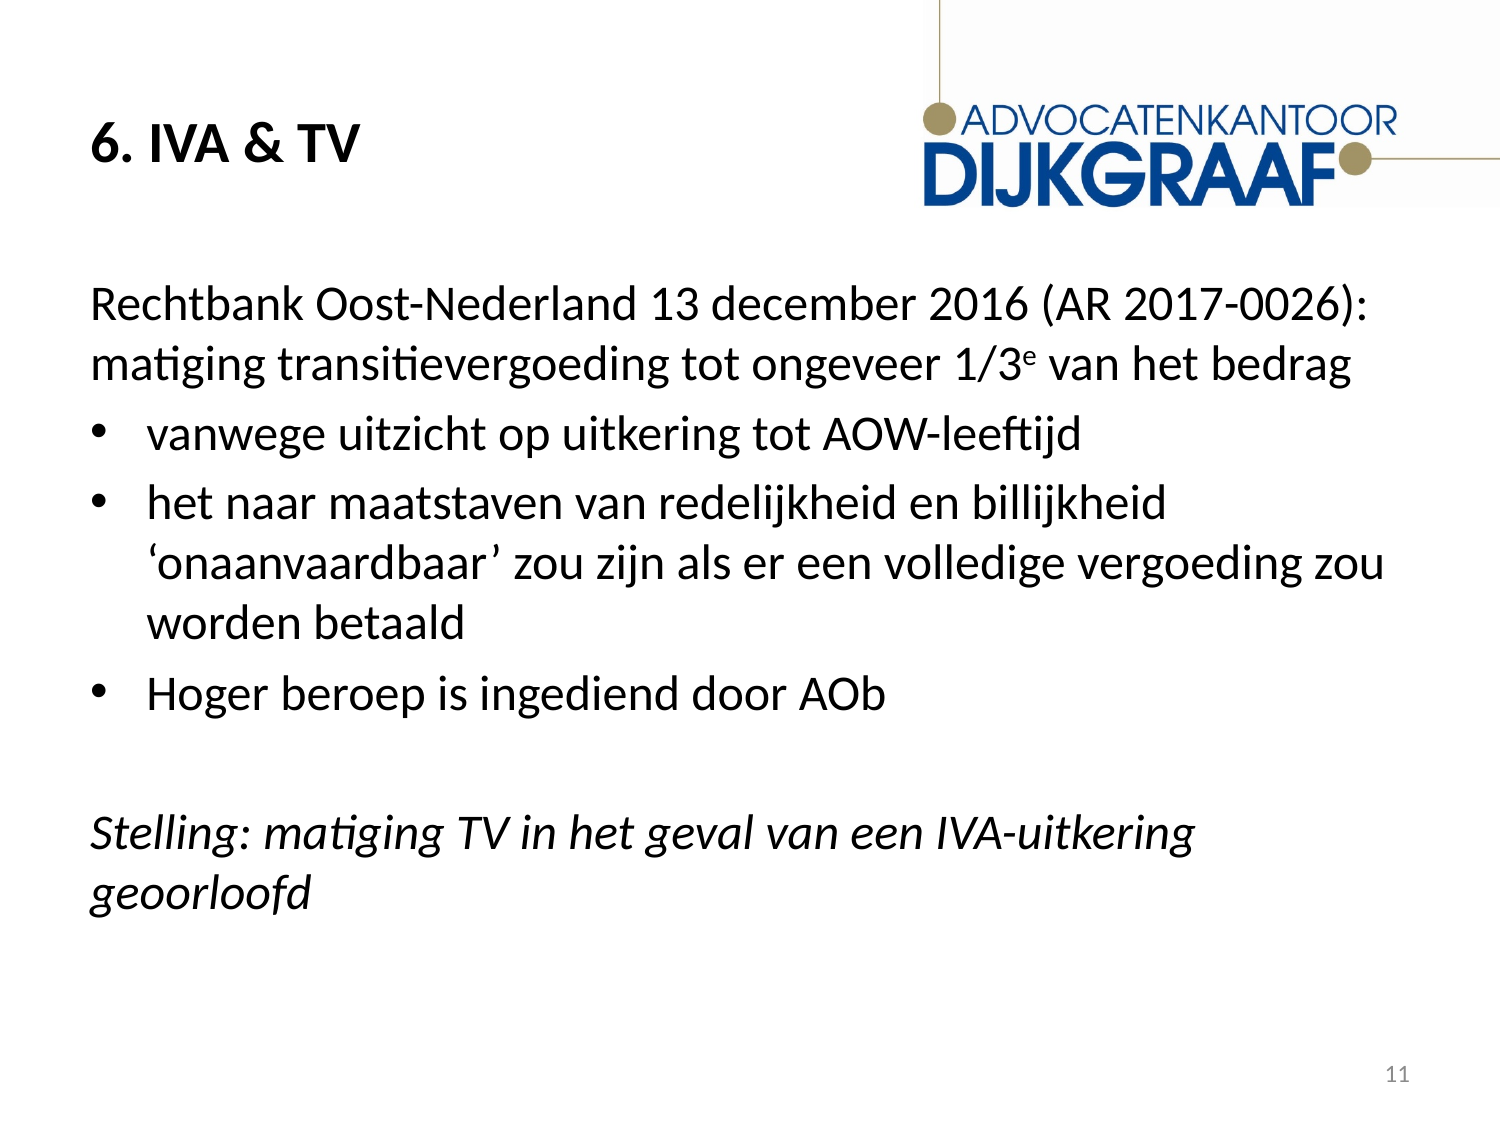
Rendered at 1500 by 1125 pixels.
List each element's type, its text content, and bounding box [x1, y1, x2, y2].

picture [913, 0, 1500, 216]
slide_number 11 [1074, 1042, 1425, 1103]
list Rechtbank Oost-Nederland 13 december 2016 (AR 2017-0026): matiging transitievergoeding tot ongeveer 1/3e van het bedrag vanwege uitzicht op uitkering tot AOW-leeftijd het naar maatstaven van redelijkheid en billijkheid ‘onaanvaardbaar’ zou zijn als er een volledige vergoeding zou worden betaald Hoger beroep is ingediend door AOb Stelling: matiging TV in het geval van een IVA-uitkering geoorloofd [75, 262, 1425, 1005]
title 6. IVA & TV [75, 45, 1425, 233]
